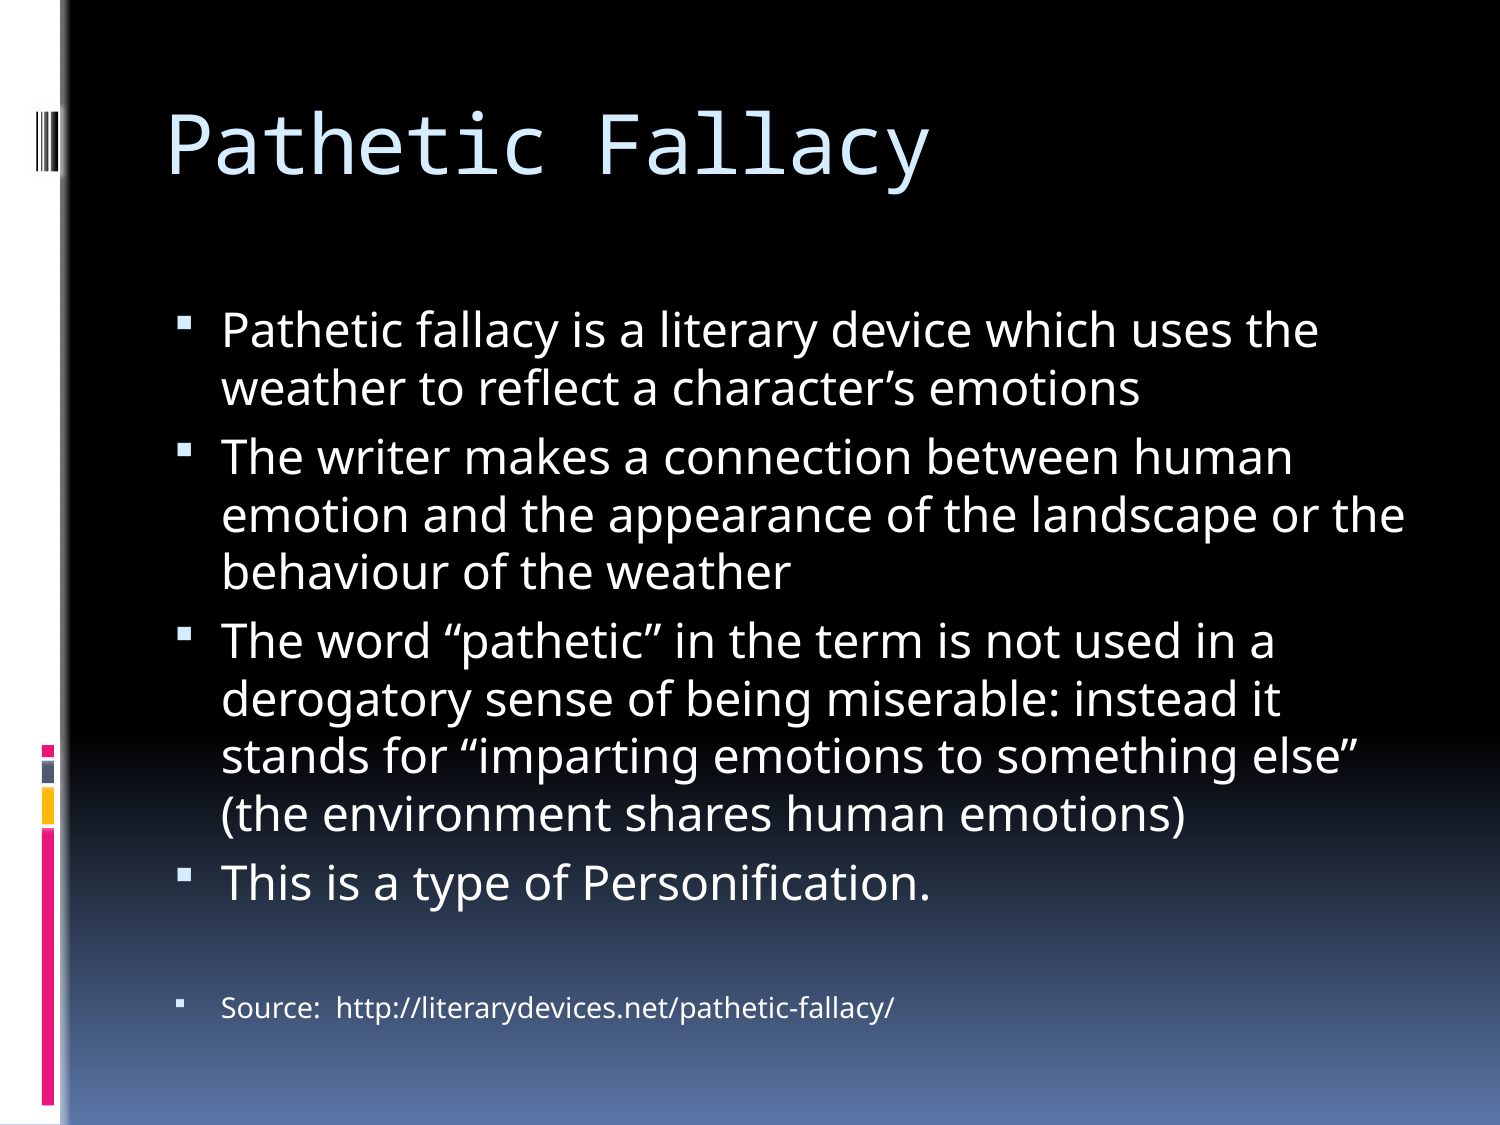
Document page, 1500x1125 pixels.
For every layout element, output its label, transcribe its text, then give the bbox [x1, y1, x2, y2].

list Pathetic fallacy is a literary device which uses the weather to reflect a character’s emotions The writer makes a connection between human emotion and the appearance of the landscape or the behaviour of the weather The word “pathetic” in the term is not used in a derogatory sense of being miserable: instead it stands for “imparting emotions to something else” (the environment shares human emotions) This is a type of Personification. Source: http://literarydevices.net/pathetic-fallacy/ [150, 292, 1425, 1043]
title Pathetic Fallacy [150, 83, 1425, 234]
